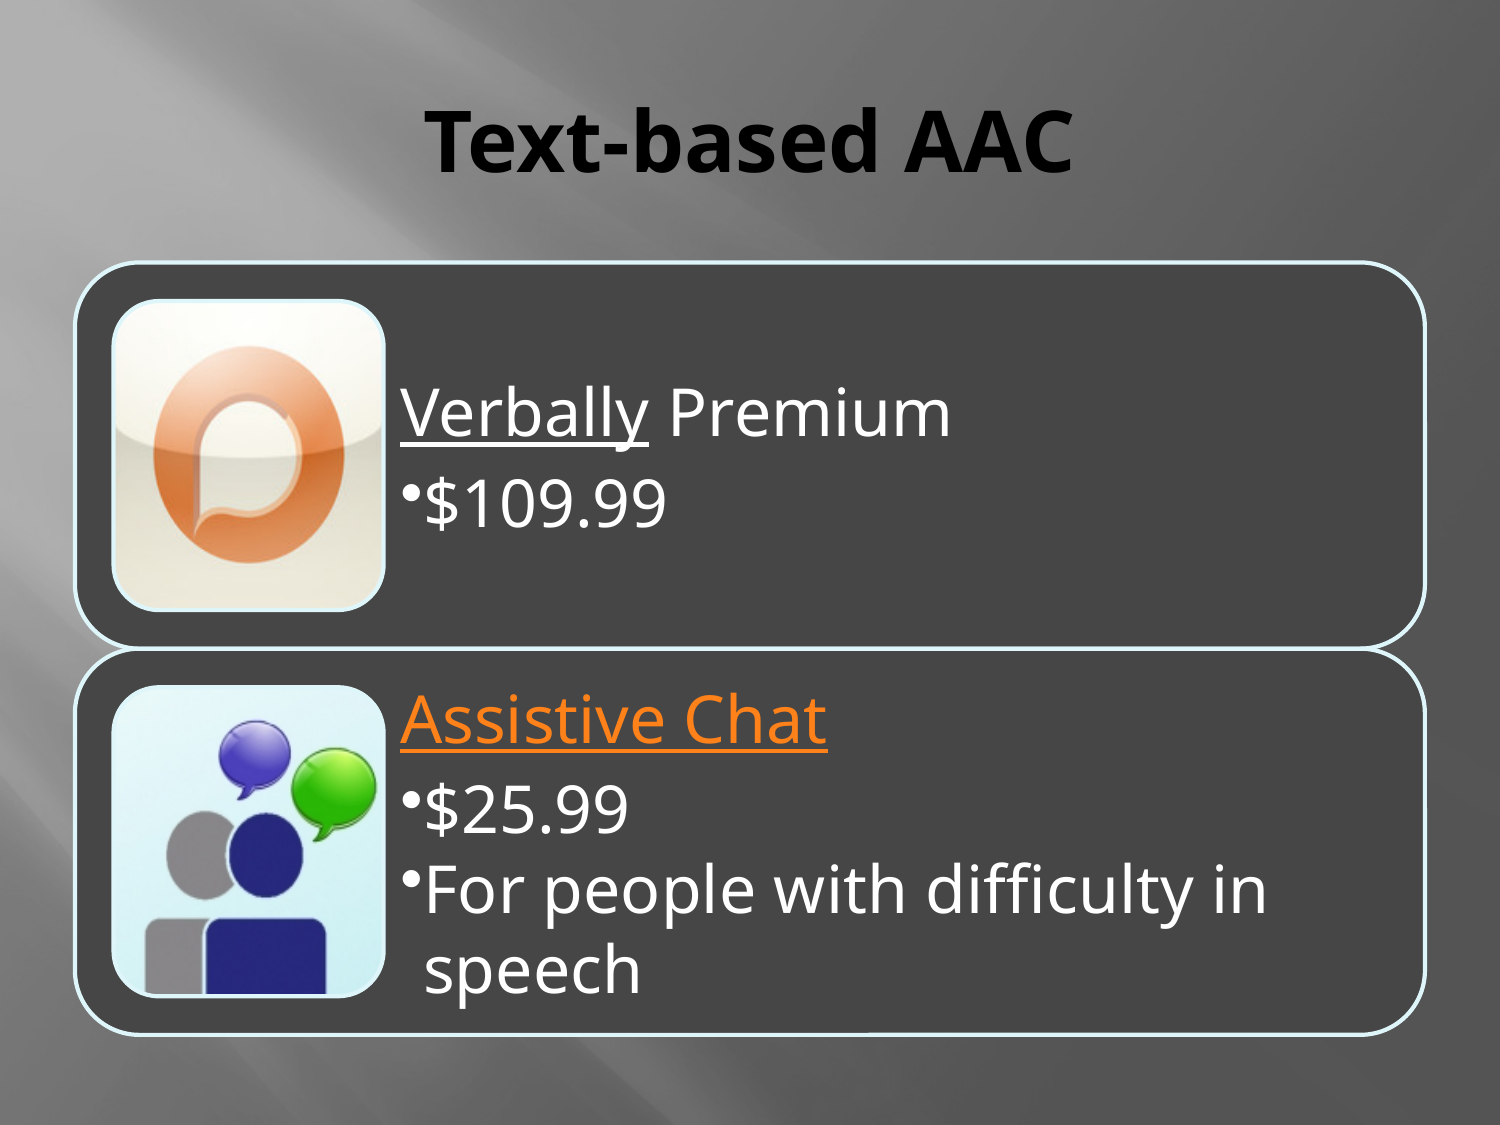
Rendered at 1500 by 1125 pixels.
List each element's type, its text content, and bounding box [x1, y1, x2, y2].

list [74, 262, 1426, 1036]
title Text-based AAC [75, 45, 1425, 233]
